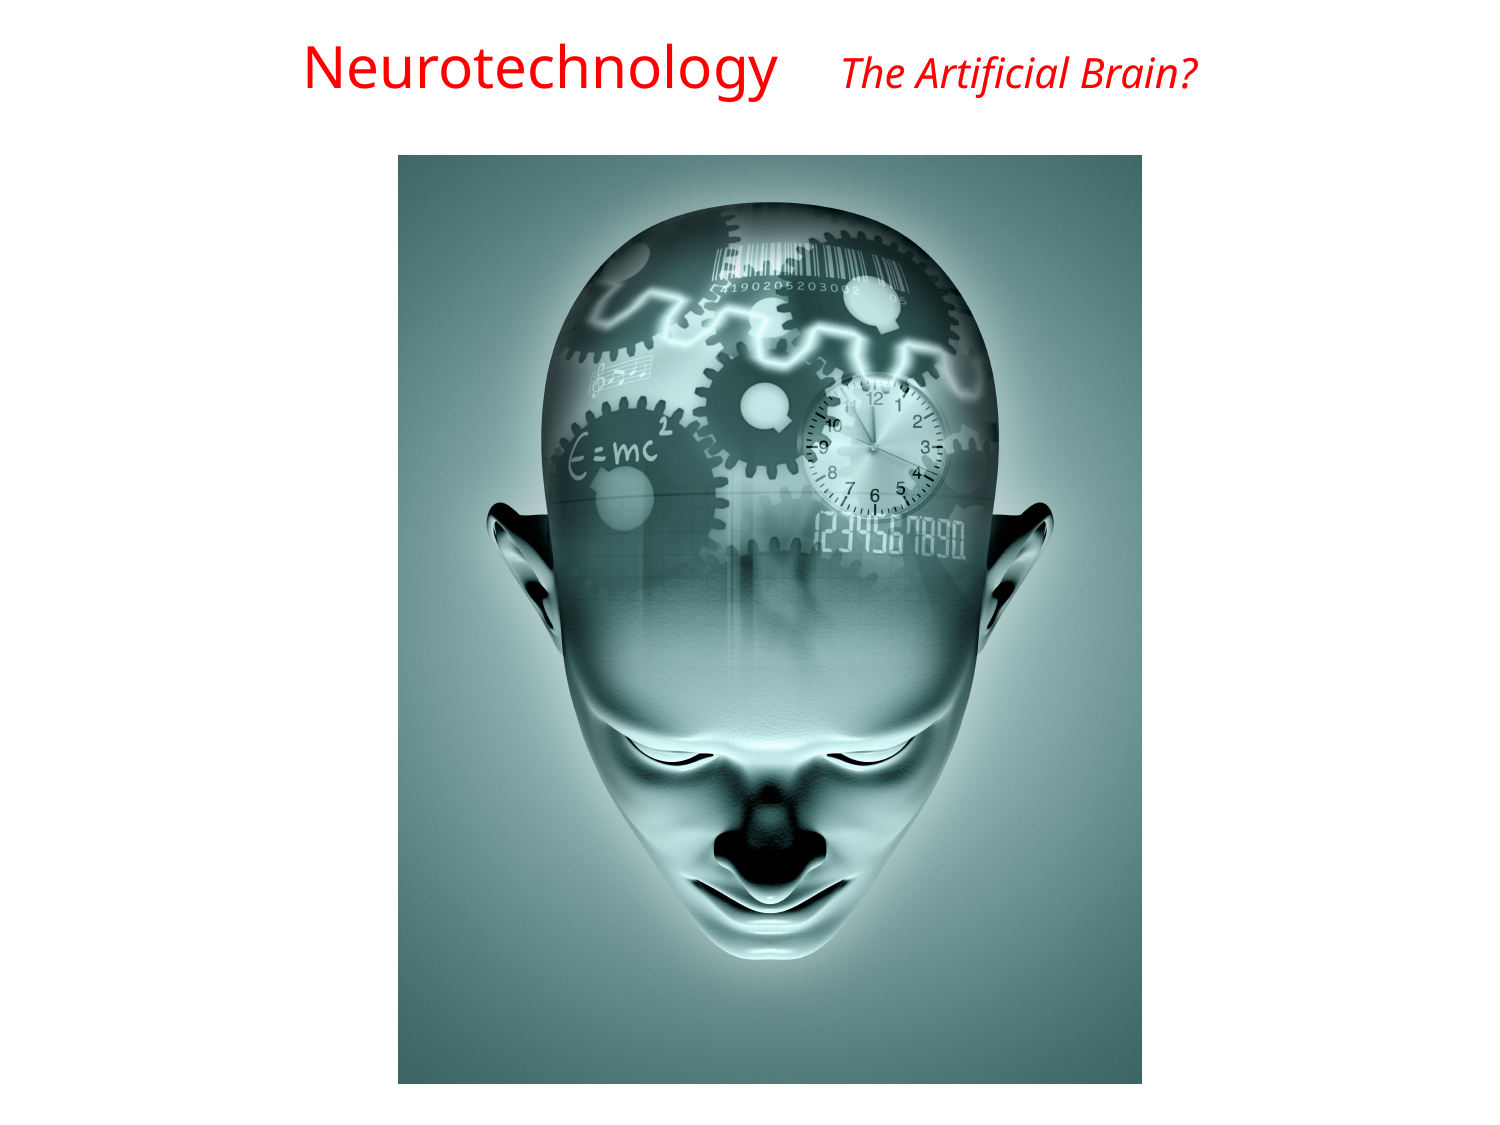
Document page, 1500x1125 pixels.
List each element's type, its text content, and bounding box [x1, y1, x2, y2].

picture [398, 155, 1142, 1085]
text_box Neurotechnology The Artificial Brain? [287, 22, 1227, 108]
